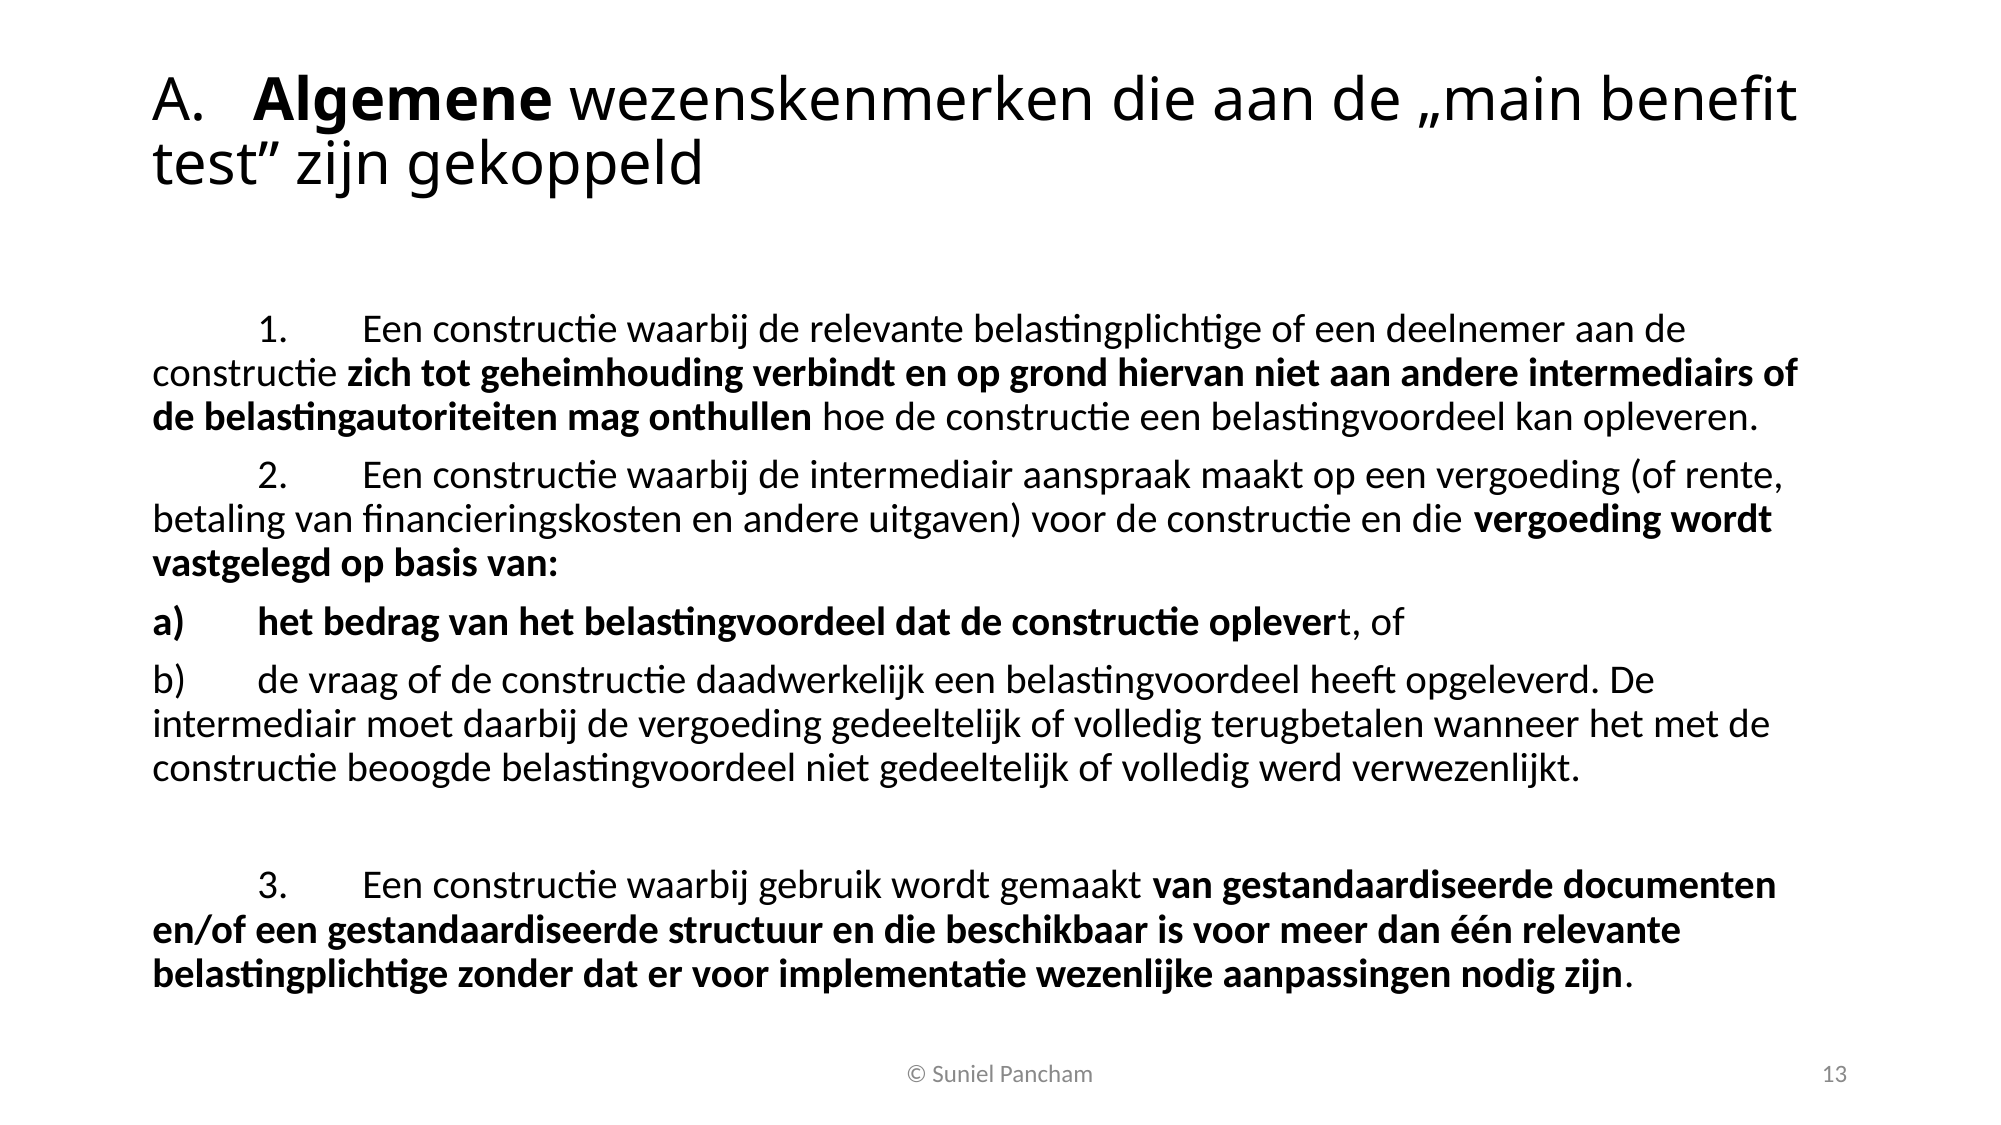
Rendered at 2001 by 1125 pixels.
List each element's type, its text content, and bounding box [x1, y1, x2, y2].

footer © Suniel Pancham [662, 1042, 1338, 1103]
list 1. Een constructie waarbij de relevante belastingplichtige of een deelnemer aan de constructie zich tot geheimhouding verbindt en op grond hiervan niet aan andere intermediairs of de belastingautoriteiten mag onthullen hoe de constructie een belastingvoordeel kan opleveren. 2. Een constructie waarbij de intermediair aanspraak maakt op een vergoeding (of rente, betaling van financieringskosten en andere uitgaven) voor de constructie en die vergoeding wordt vastgelegd op basis van: a) het bedrag van het belastingvoordeel dat de constructie oplevert, of b) de vraag of de constructie daadwerkelijk een belastingvoordeel heeft opgeleverd. De intermediair moet daarbij de vergoeding gedeeltelijk of volledig terugbetalen wanneer het met de constructie beoogde belastingvoordeel niet gedeeltelijk of volledig werd verwezenlijkt. 3. Een constructie waarbij gebruik wordt gemaakt van gestandaardiseerde documenten en/of een gestandaardiseerde structuur en die beschikbaar is voor meer dan één relevante belastingplichtige zonder dat er voor implementatie wezenlijke aanpassingen nodig zijn. [137, 299, 1863, 1014]
slide_number 13 [1412, 1042, 1863, 1103]
title A. Algemene wezenskenmerken die aan de „main benefit test” zijn gekoppeld [137, 59, 1863, 278]
